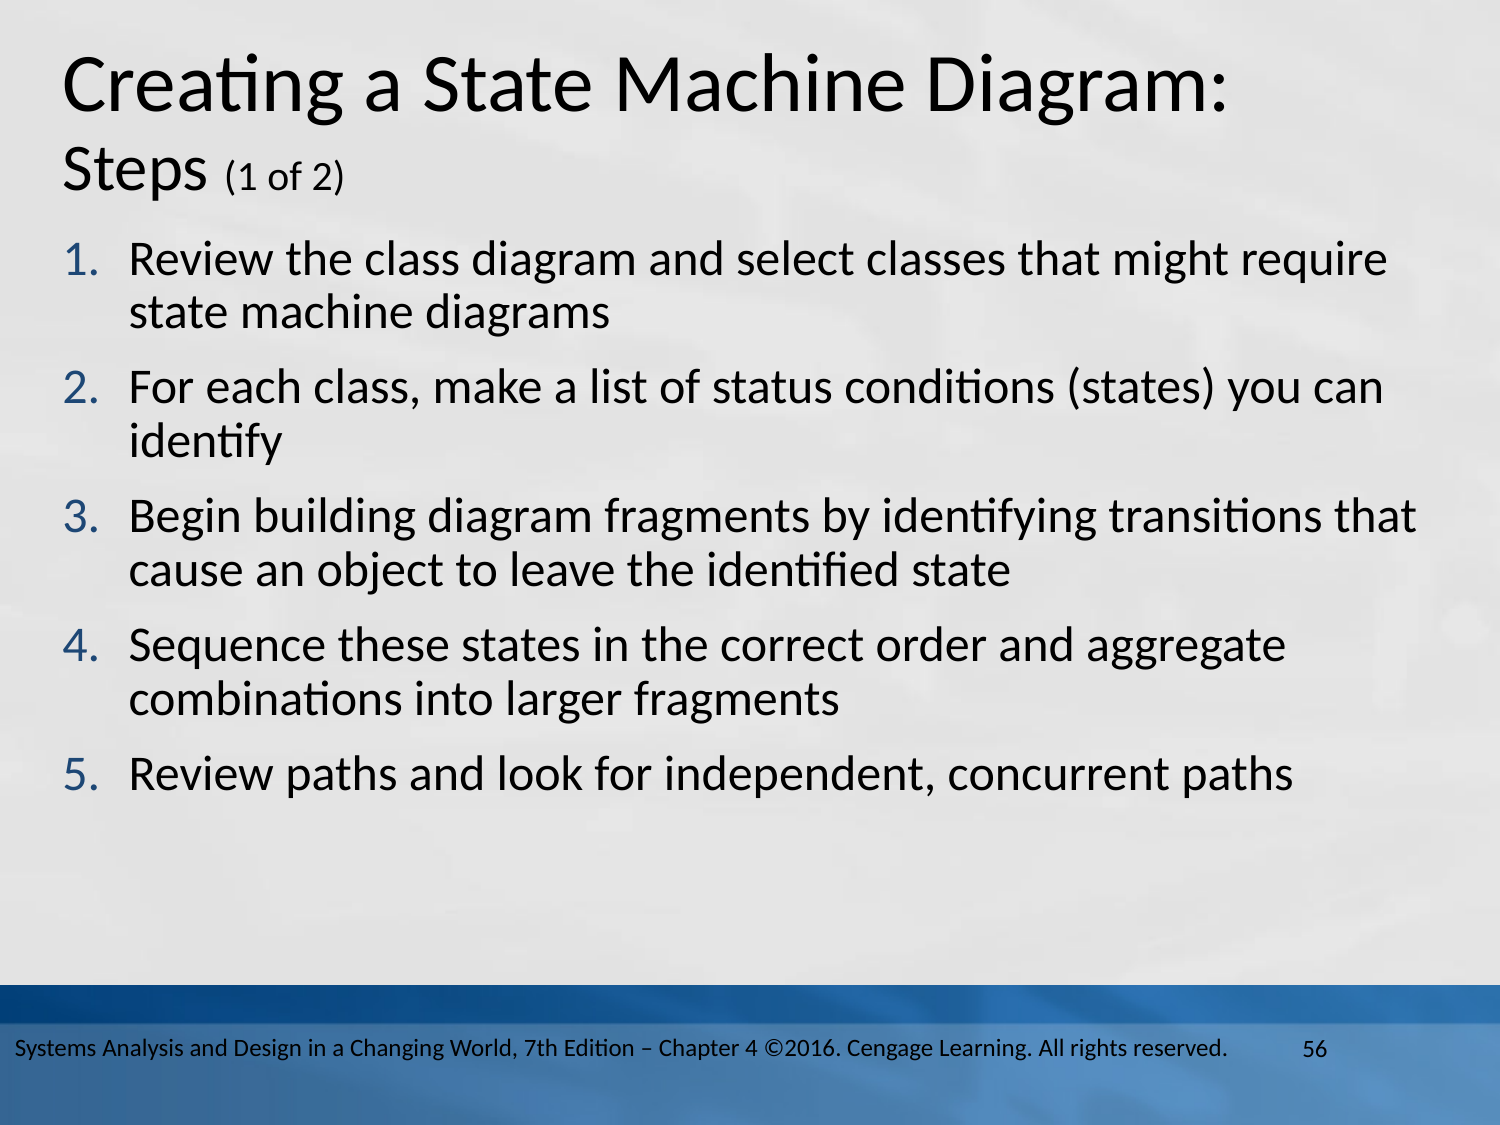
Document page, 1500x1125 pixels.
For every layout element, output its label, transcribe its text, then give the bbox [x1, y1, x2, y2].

title Creating a State Machine Diagram: Steps (1 of 2) [62, 24, 1375, 213]
footer Systems Analysis and Design in a Changing World, 7th Edition – Chapter 4 ©2016. Cengage Learning. All rights reserved. [0, 1024, 1250, 1100]
slide_number 56 [1287, 1025, 1425, 1100]
list Review the class diagram and select classes that might require state machine diagrams For each class, make a list of status conditions (states) you can identify Begin building diagram fragments by identifying transitions that cause an object to leave the identified state Sequence these states in the correct order and aggregate combinations into larger fragments Review paths and look for independent, concurrent paths [62, 231, 1438, 850]
picture [0, 0, 1500, 1125]
